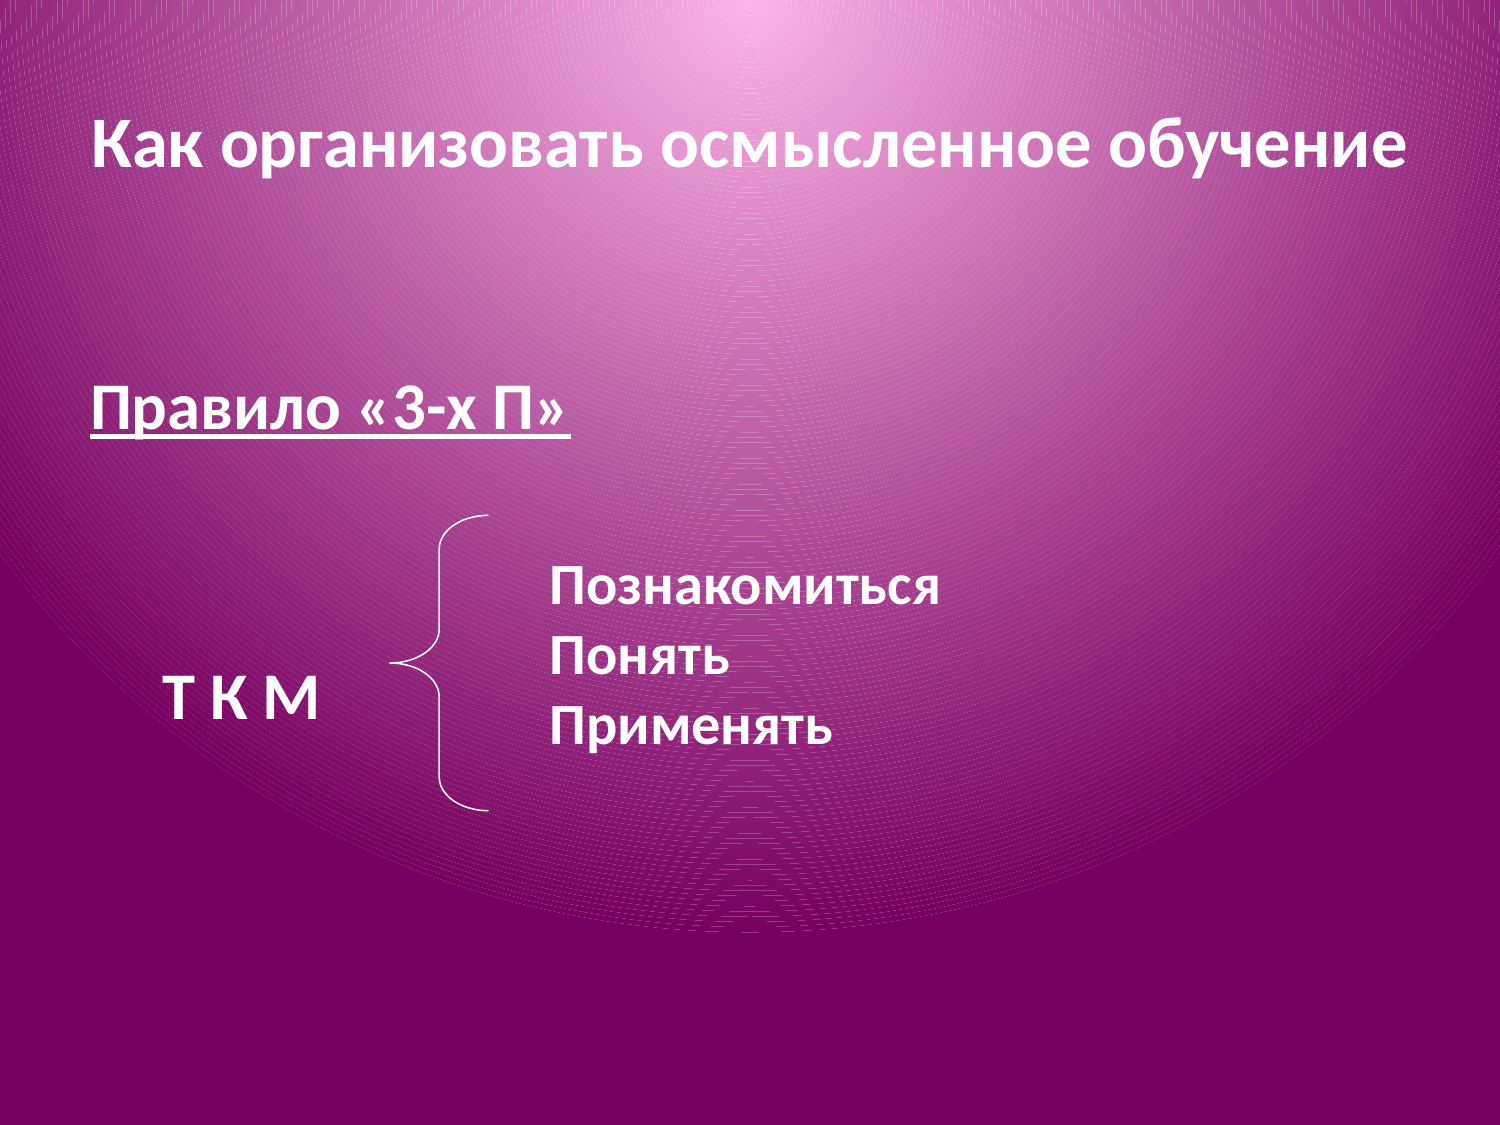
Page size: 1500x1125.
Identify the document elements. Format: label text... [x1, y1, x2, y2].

list Правило «3-х П» [75, 262, 1425, 1005]
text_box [147, 515, 1294, 811]
title Как организовать осмысленное обучение [75, 45, 1425, 233]
